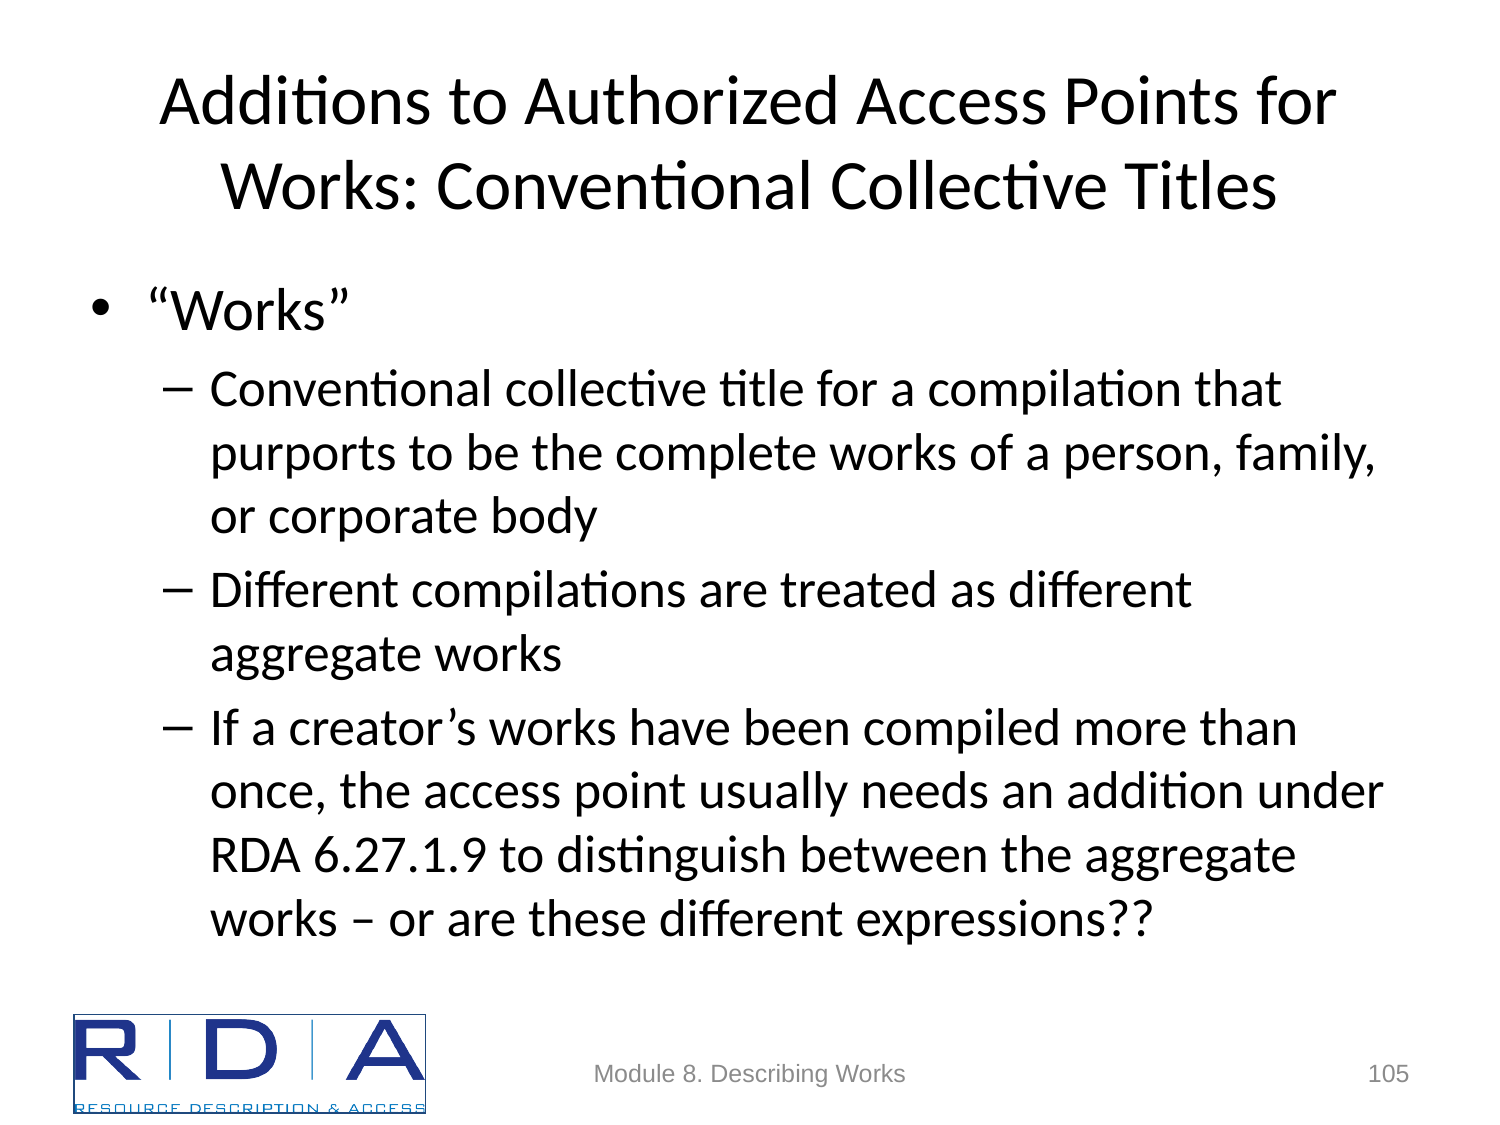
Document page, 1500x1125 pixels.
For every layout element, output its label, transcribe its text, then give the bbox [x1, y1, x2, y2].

list “Works” Conventional collective title for a compilation that purports to be the complete works of a person, family, or corporate body Different compilations are treated as different aggregate works If a creator’s works have been compiled more than once, the access point usually needs an addition under RDA 6.27.1.9 to distinguish between the aggregate works – or are these different expressions?? [75, 262, 1425, 1005]
title Additions to Authorized Access Points for Works: Conventional Collective Titles [75, 45, 1425, 233]
picture [75, 1015, 425, 1112]
slide_number 105 [1074, 1042, 1425, 1103]
footer Module 8. Describing Works [512, 1042, 988, 1103]
